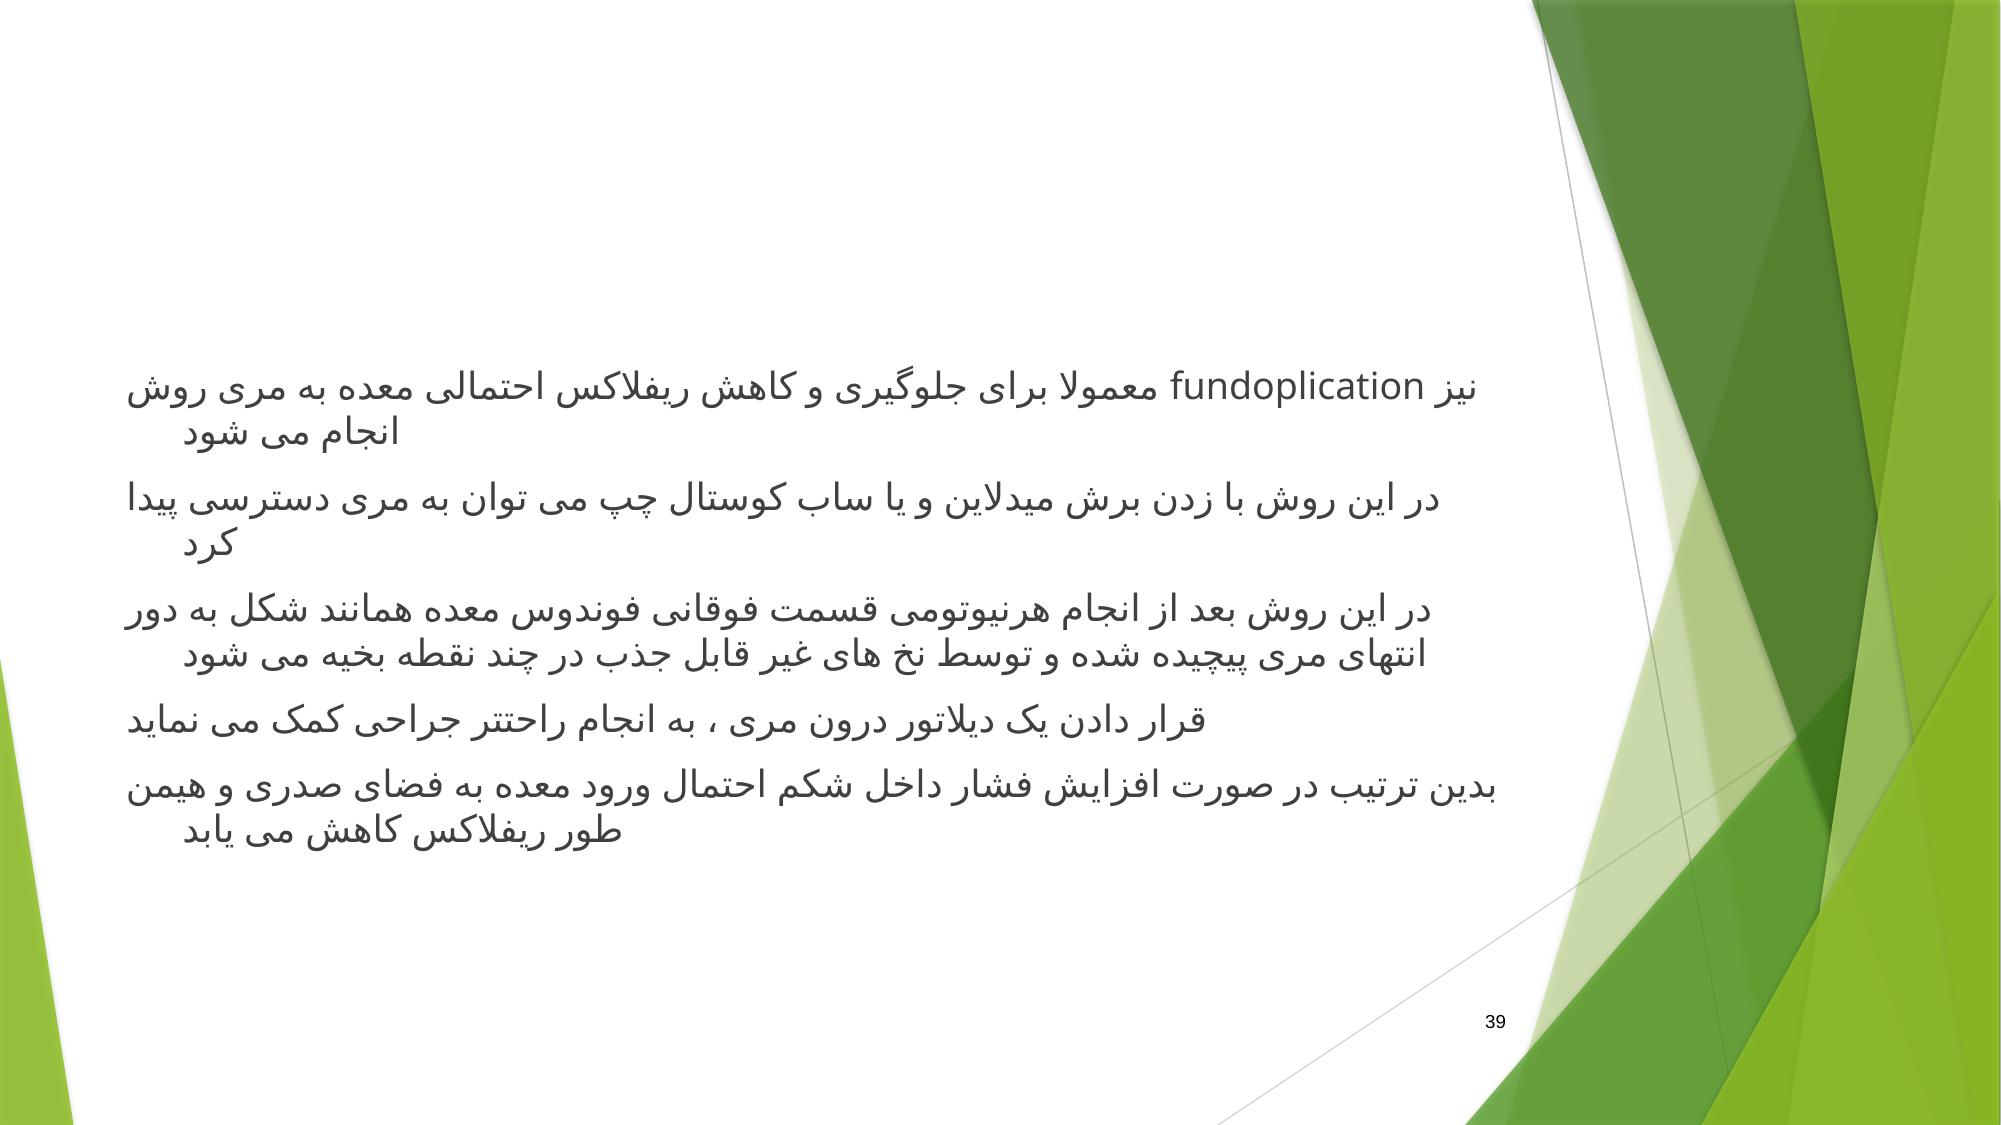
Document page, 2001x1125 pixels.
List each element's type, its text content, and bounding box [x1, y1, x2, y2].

slide_number 39 [1409, 992, 1522, 1051]
list معمولا برای جلوگیری و کاهش ریفلاکس احتمالی معده به مری روش fundoplication نیز انجام می شود در این روش با زدن برش میدلاین و یا ساب کوستال چپ می توان به مری دسترسی پیدا کرد در این روش بعد از انجام هرنیوتومی قسمت فوقانی فوندوس معده همانند شکل به دور انتهای مری پیچیده شده و توسط نخ های غیر قابل جذب در چند نقطه بخیه می شود قرار دادن یک دیلاتور درون مری ، به انجام راحتتر جراحی کمک می نماید بدین ترتیب در صورت افزایش فشار داخل شکم احتمال ورود معده به فضای صدری و هیمن طور ریفلاکس کاهش می یابد [111, 354, 1522, 992]
